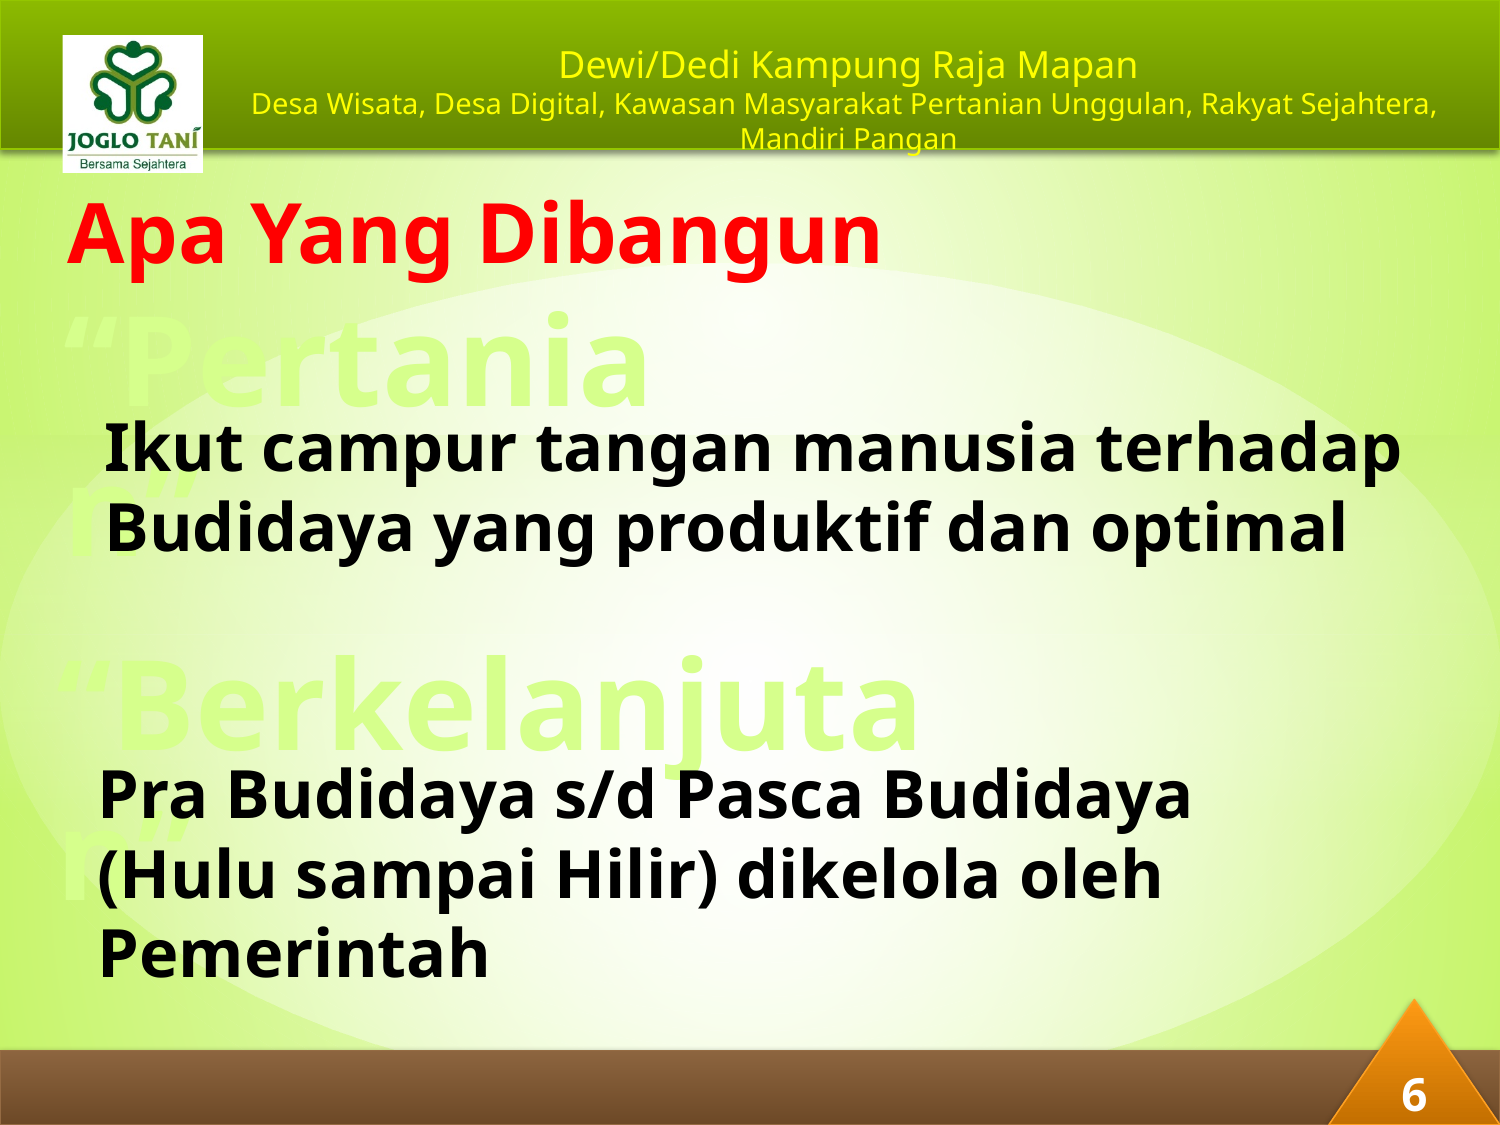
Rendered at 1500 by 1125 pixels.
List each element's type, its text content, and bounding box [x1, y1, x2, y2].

text_box 6 [1328, 999, 1500, 1125]
text_box Apa Yang Dibangun [53, 172, 1428, 288]
text_box “Pertanian” [48, 273, 731, 589]
text_box Dewi/Dedi Kampung Raja Mapan Desa Wisata, Desa Digital, Kawasan Masyarakat Pertanian Unggulan, Rakyat Sejahtera, Mandiri Pangan [203, 33, 1500, 163]
text_box [0, 0, 1500, 150]
text_box Pra Budidaya s/d Pasca Budidaya (Hulu sampai Hilir) dikelola oleh Pemerintah [82, 744, 1448, 999]
text_box “Berkelanjutan” [41, 618, 1010, 933]
picture [62, 35, 204, 173]
text_box [1454, 1050, 1500, 1118]
text_box [0, 1050, 1374, 1125]
text_box Ikut campur tangan manusia terhadap Budidaya yang produktif dan optimal [89, 397, 1455, 573]
